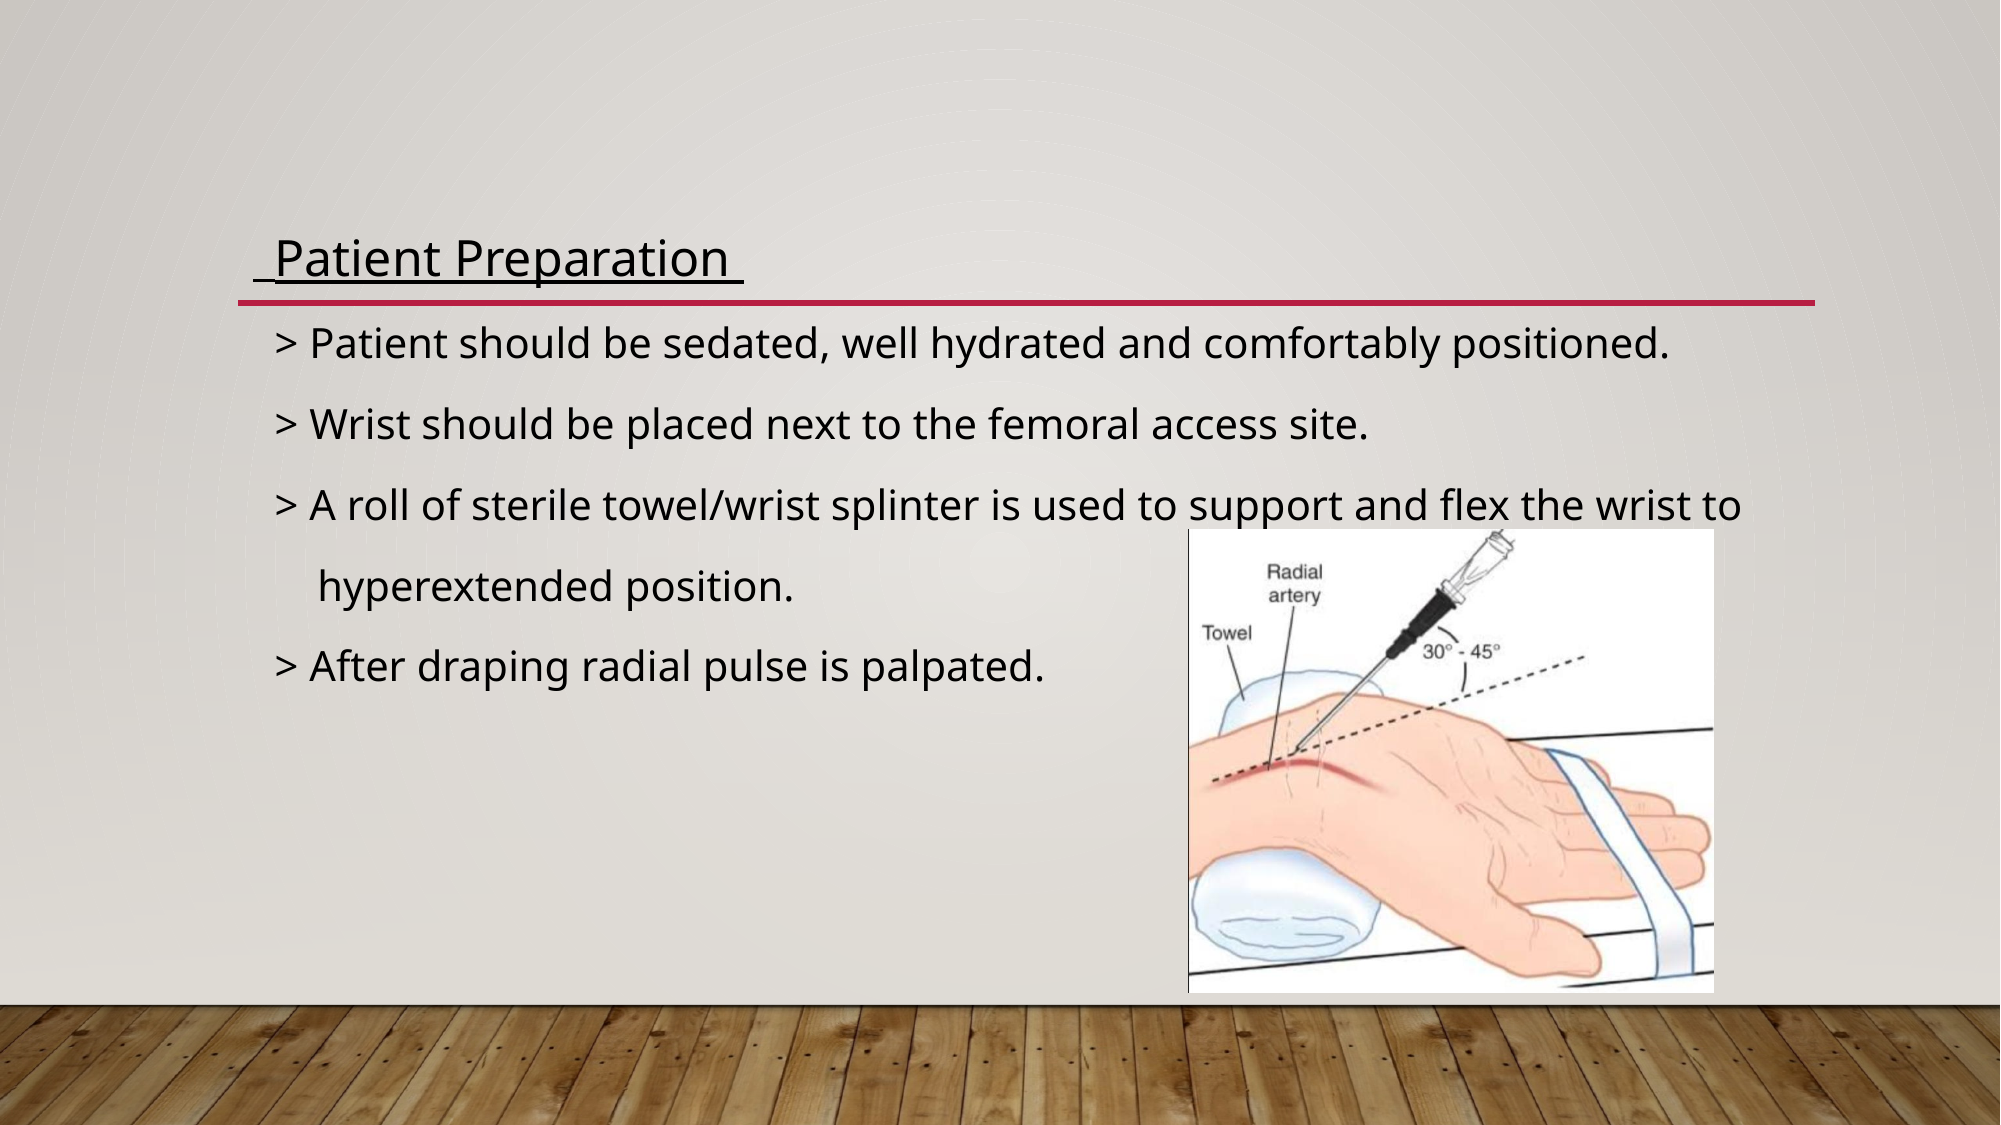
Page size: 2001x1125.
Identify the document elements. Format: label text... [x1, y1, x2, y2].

picture [0, 1005, 2000, 1125]
list Patient Preparation > Patient should be sedated, well hydrated and comfortably positioned. > Wrist should be placed next to the femoral access site. > A roll of sterile towel/wrist splinter is used to support and flex the wrist to hyperextended position. > After draping radial pulse is palpated. [238, 206, 1814, 897]
picture [1187, 528, 1714, 993]
